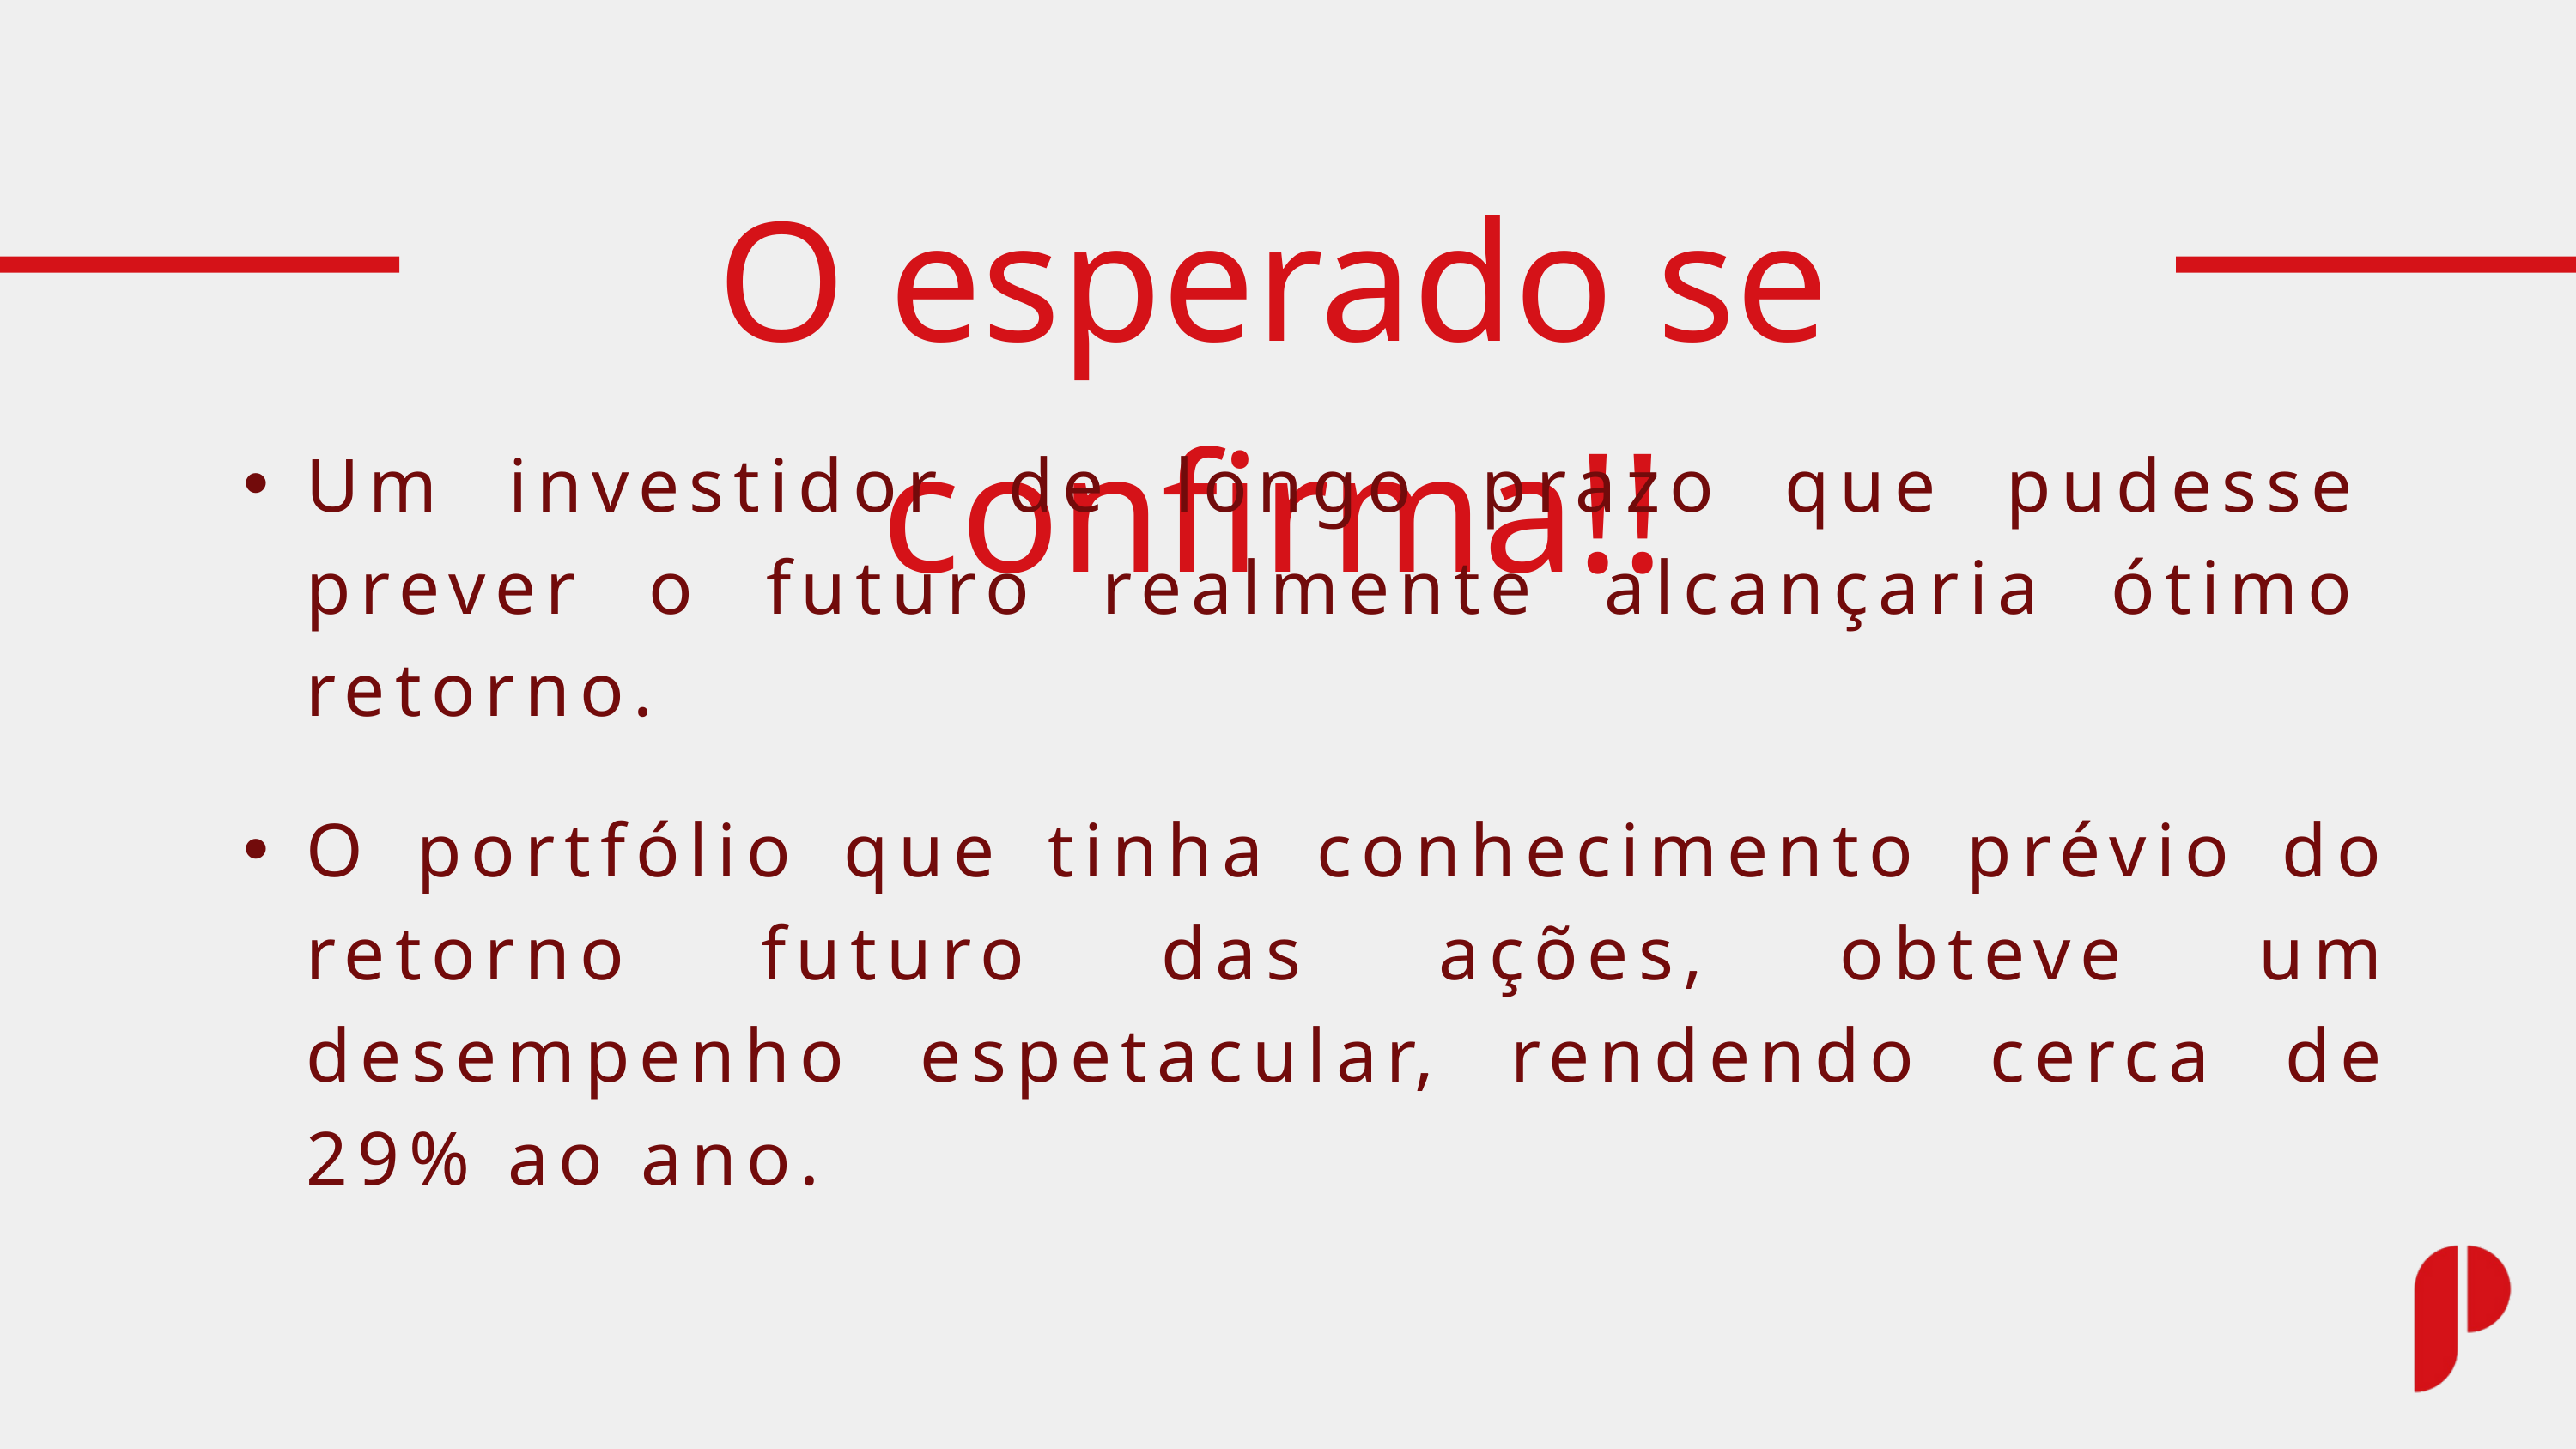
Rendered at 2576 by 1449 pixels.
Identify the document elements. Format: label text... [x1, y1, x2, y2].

text_box O esperado se confirma!! [332, 143, 2214, 423]
text_box [0, 256, 332, 273]
text_box O portfólio que tinha conhecimento prévio do retorno futuro das ações, obteve um desempenho espetacular, rendendo cerca de 29% ao ano. [181, 789, 2395, 1200]
text_box [2395, 1222, 2522, 1403]
text_box Um investidor de longo prazo que pudesse prever o futuro realmente alcançaria ótimo retorno. [181, 423, 2366, 732]
text_box [2176, 256, 2576, 273]
